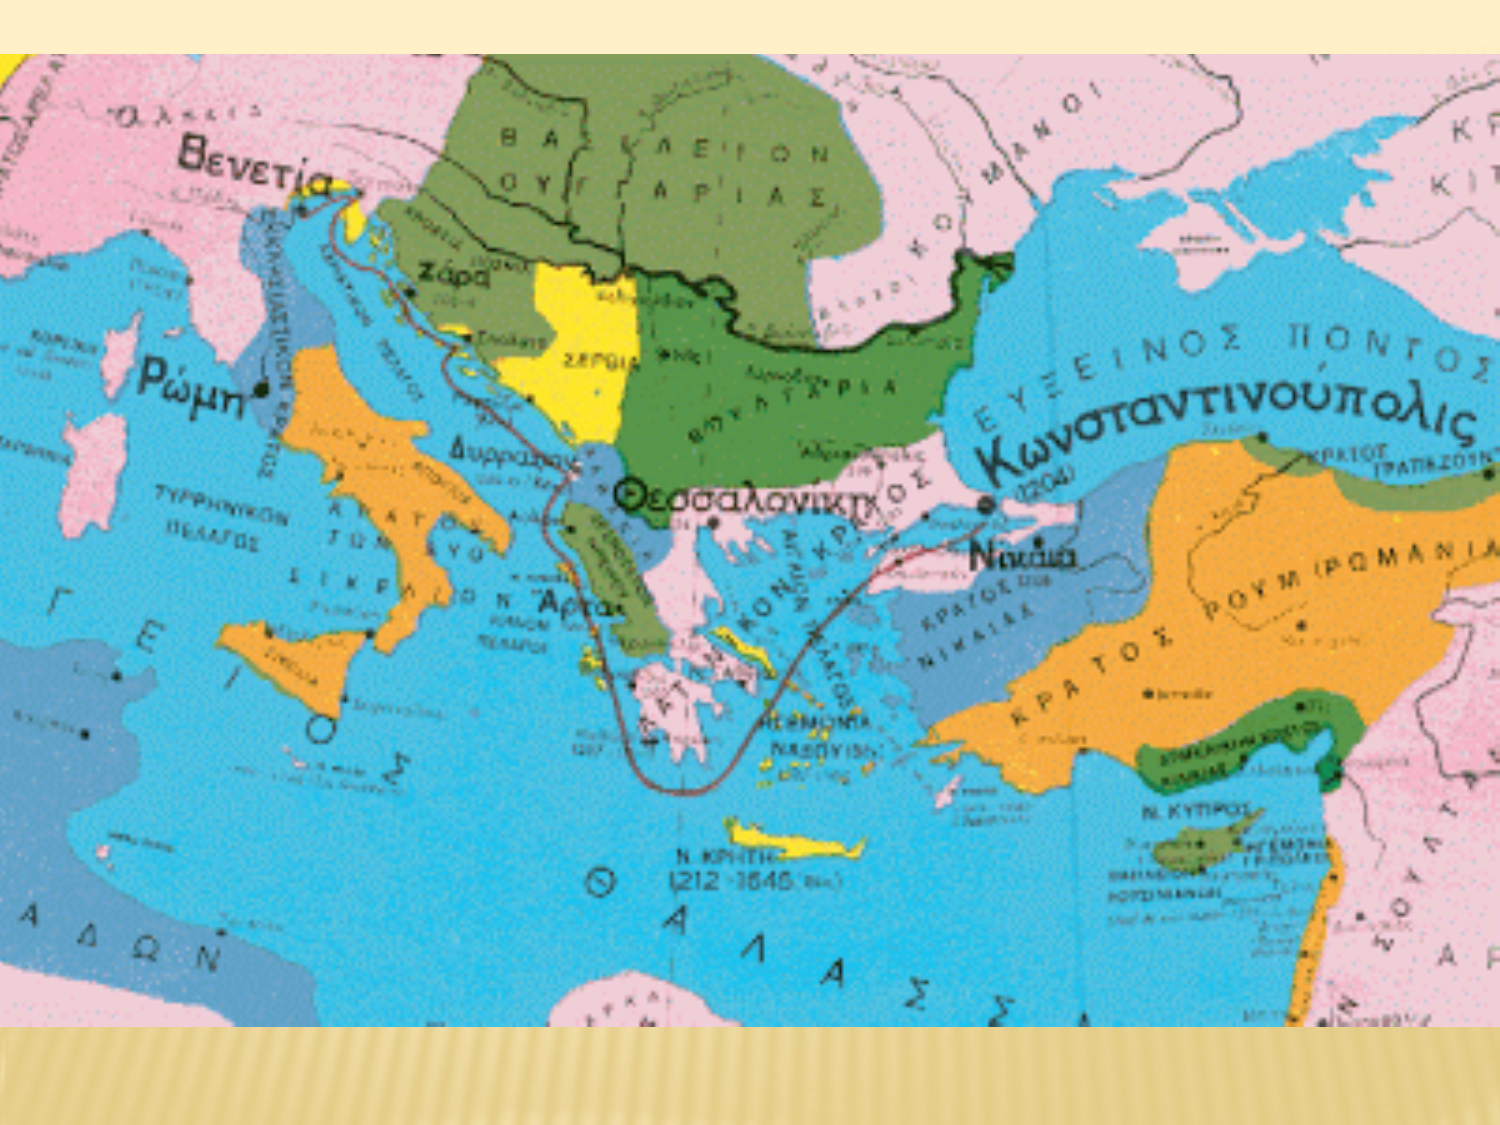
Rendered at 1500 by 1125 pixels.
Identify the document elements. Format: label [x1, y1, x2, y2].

picture [0, 54, 1500, 1027]
